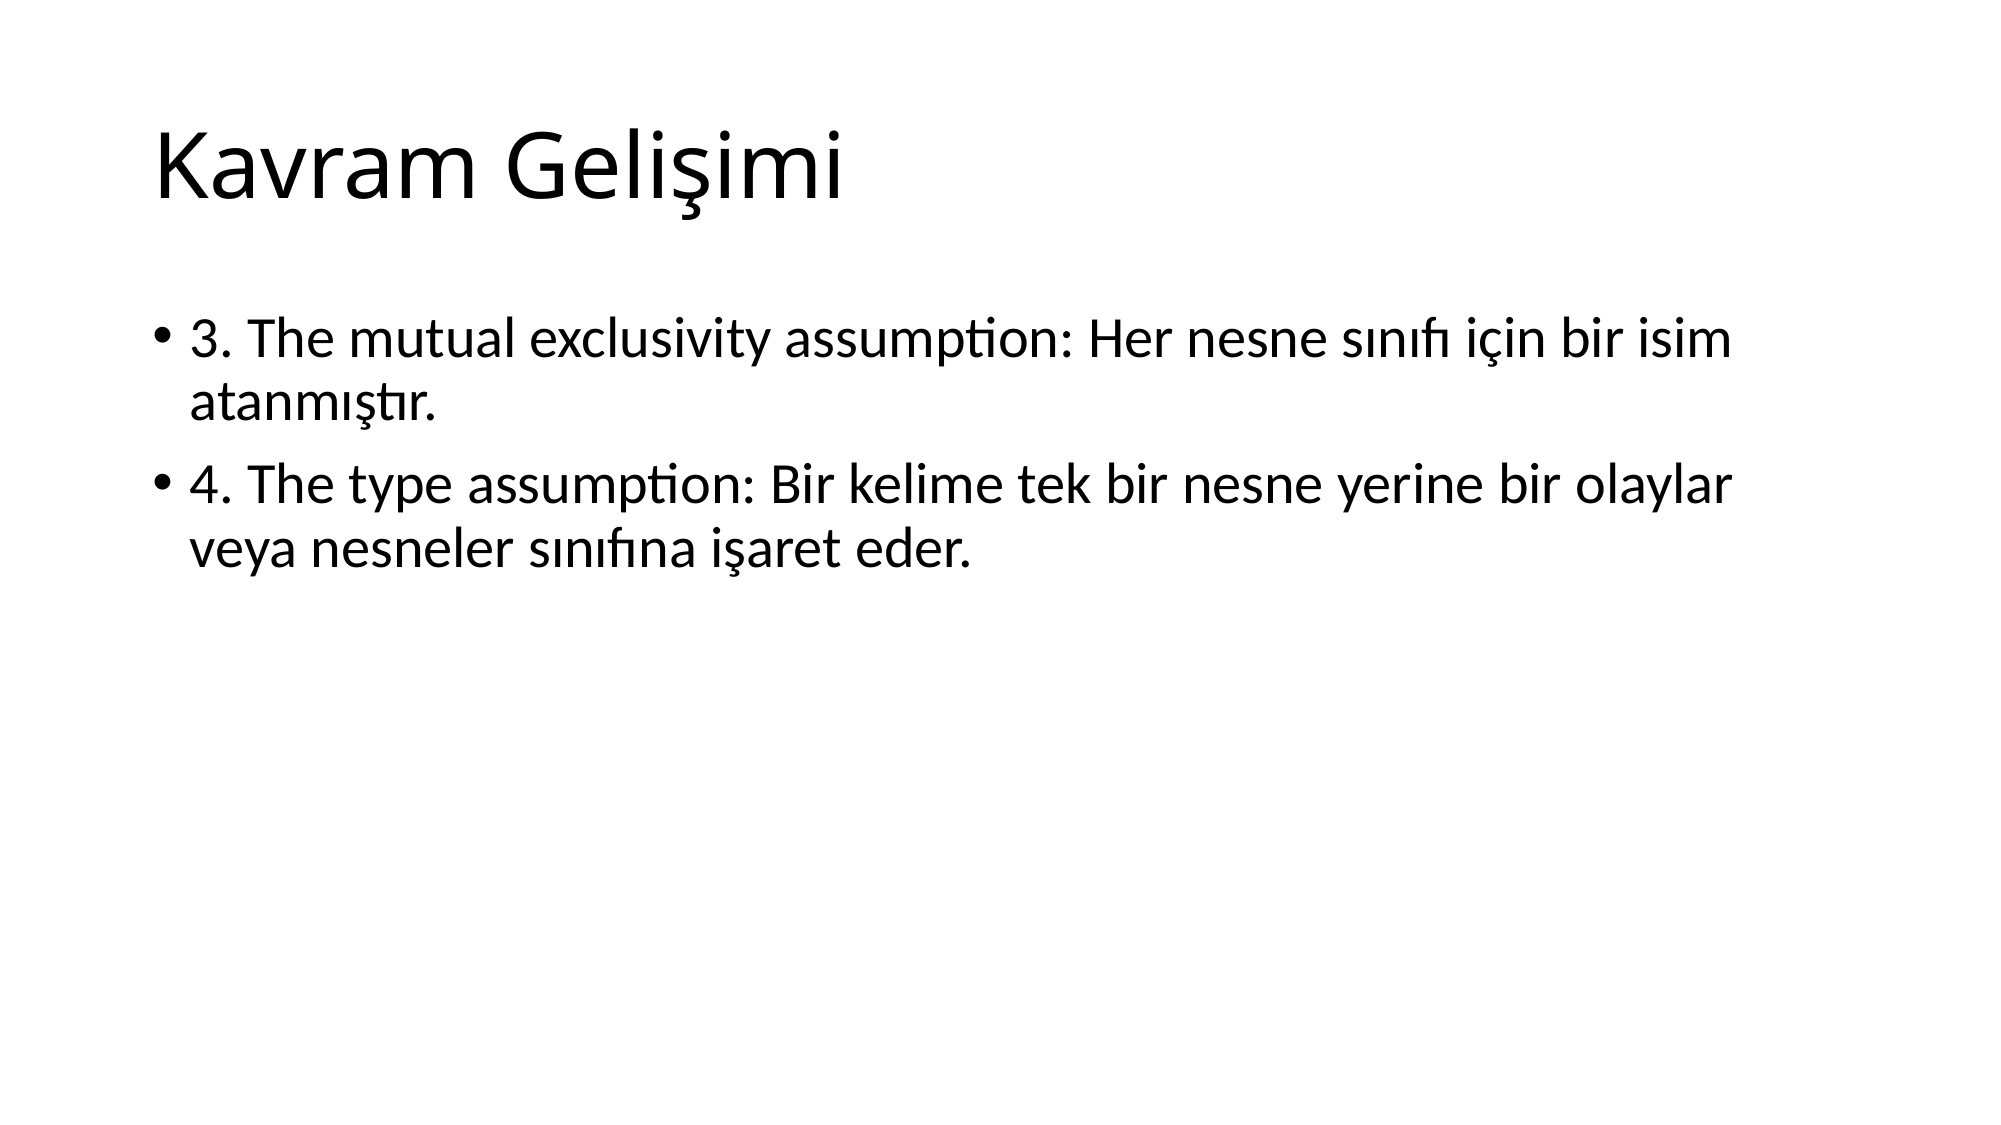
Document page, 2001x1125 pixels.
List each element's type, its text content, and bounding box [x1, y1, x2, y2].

list 3. The mutual exclusivity assumption: Her nesne sınıfı için bir isim atanmıştır. 4. The type assumption: Bir kelime tek bir nesne yerine bir olaylar veya nesneler sınıfına işaret eder. [137, 299, 1863, 1014]
title Kavram Gelişimi [137, 59, 1863, 278]
